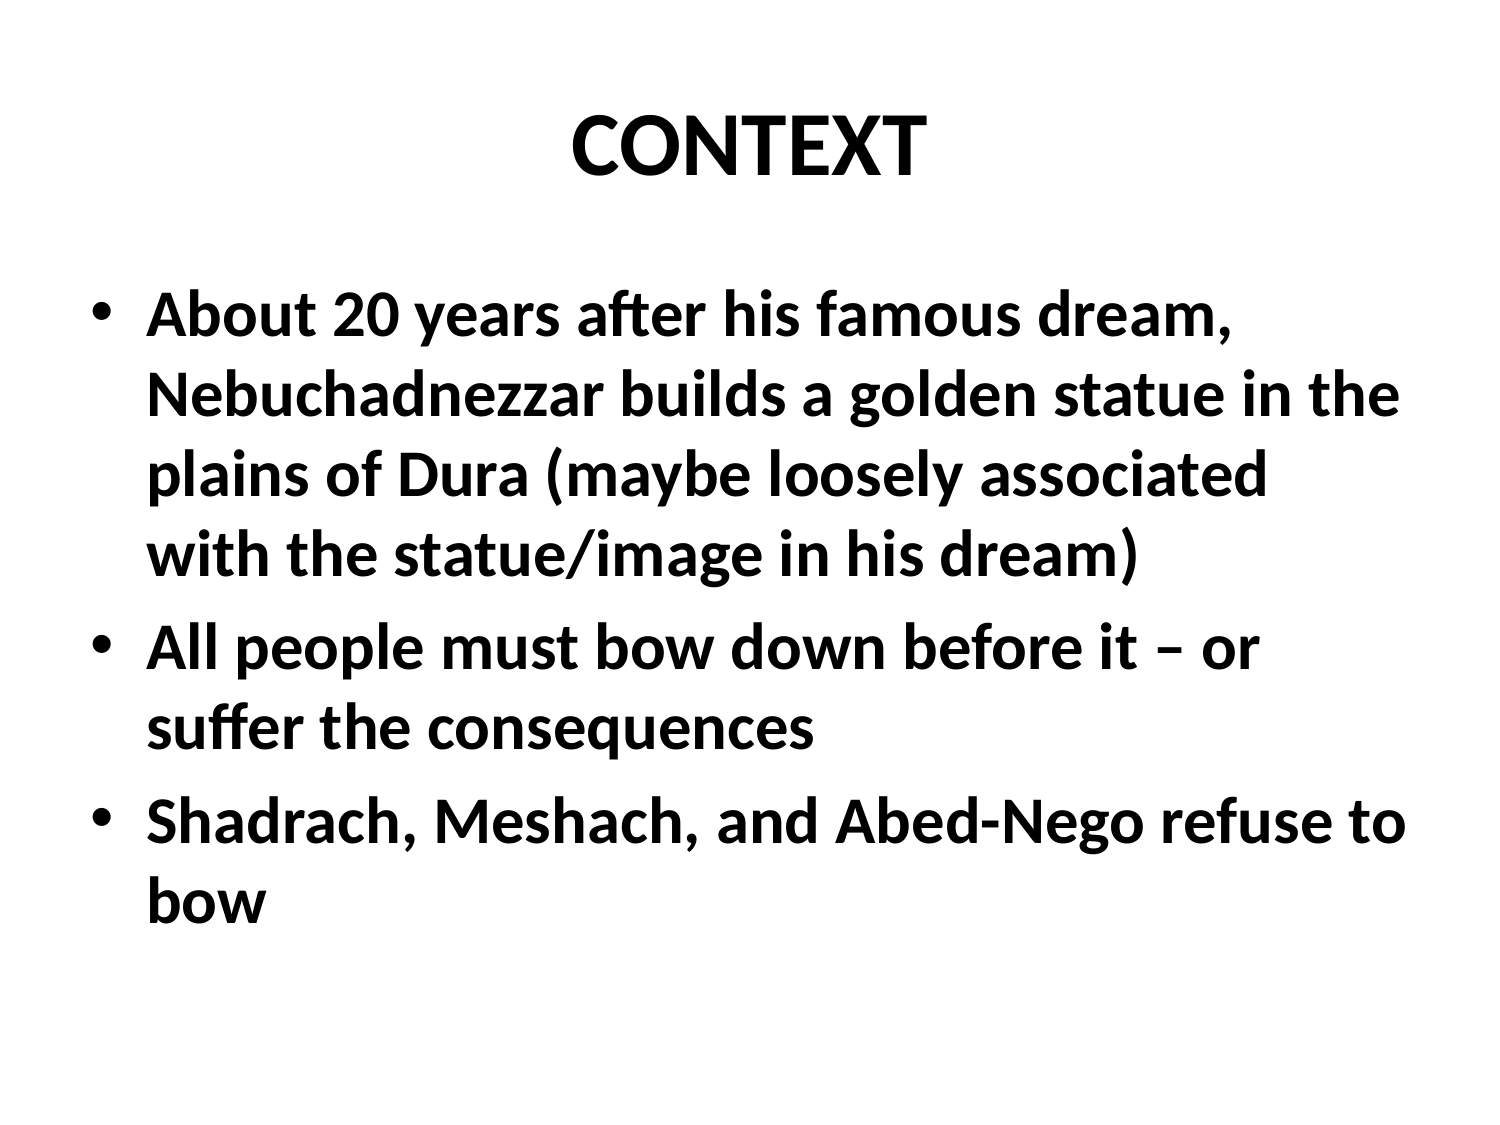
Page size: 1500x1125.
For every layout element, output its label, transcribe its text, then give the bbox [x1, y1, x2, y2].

title CONTEXT [75, 45, 1425, 233]
list About 20 years after his famous dream, Nebuchadnezzar builds a golden statue in the plains of Dura (maybe loosely associated with the statue/image in his dream) All people must bow down before it – or suffer the consequences Shadrach, Meshach, and Abed-Nego refuse to bow [75, 262, 1425, 1005]
